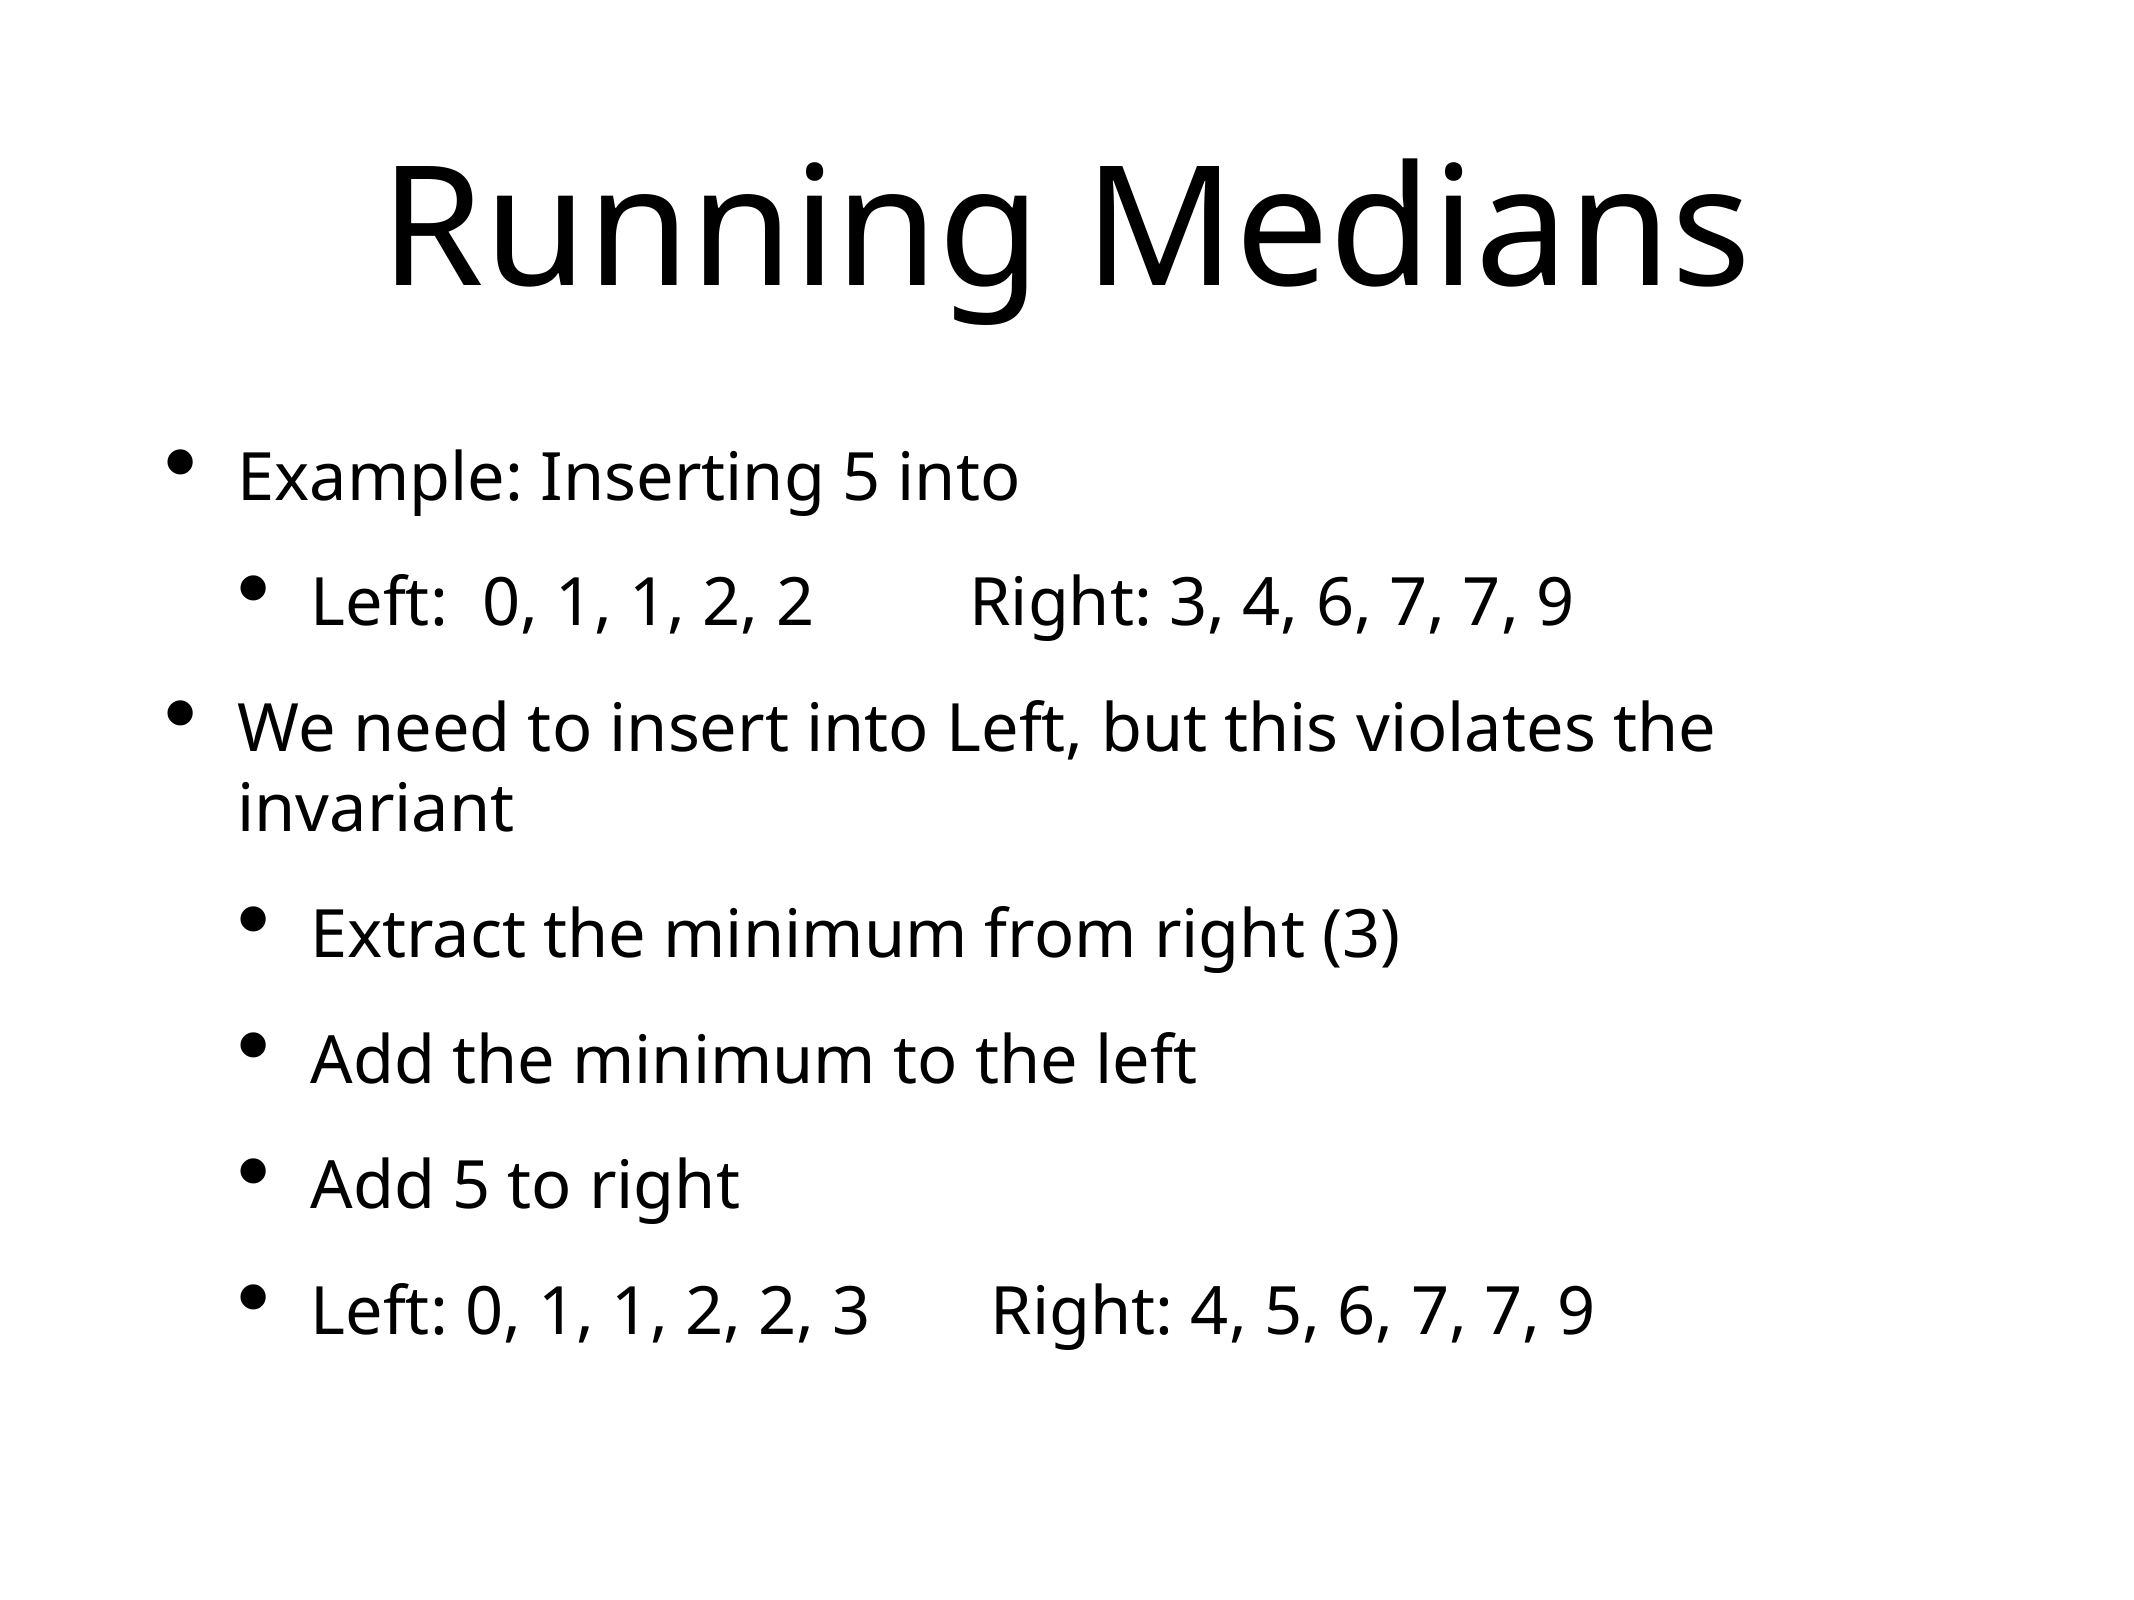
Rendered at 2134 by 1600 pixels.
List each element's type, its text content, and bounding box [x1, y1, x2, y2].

title Running Medians [155, 41, 1978, 397]
list Example: Inserting 5 into Left: 0, 1, 1, 2, 2 Right: 3, 4, 6, 7, 7, 9 We need to insert into Left, but this violates the invariant Extract the minimum from right (3) Add the minimum to the left Add 5 to right Left: 0, 1, 1, 2, 2, 3 Right: 4, 5, 6, 7, 7, 9 [155, 424, 1978, 1457]
